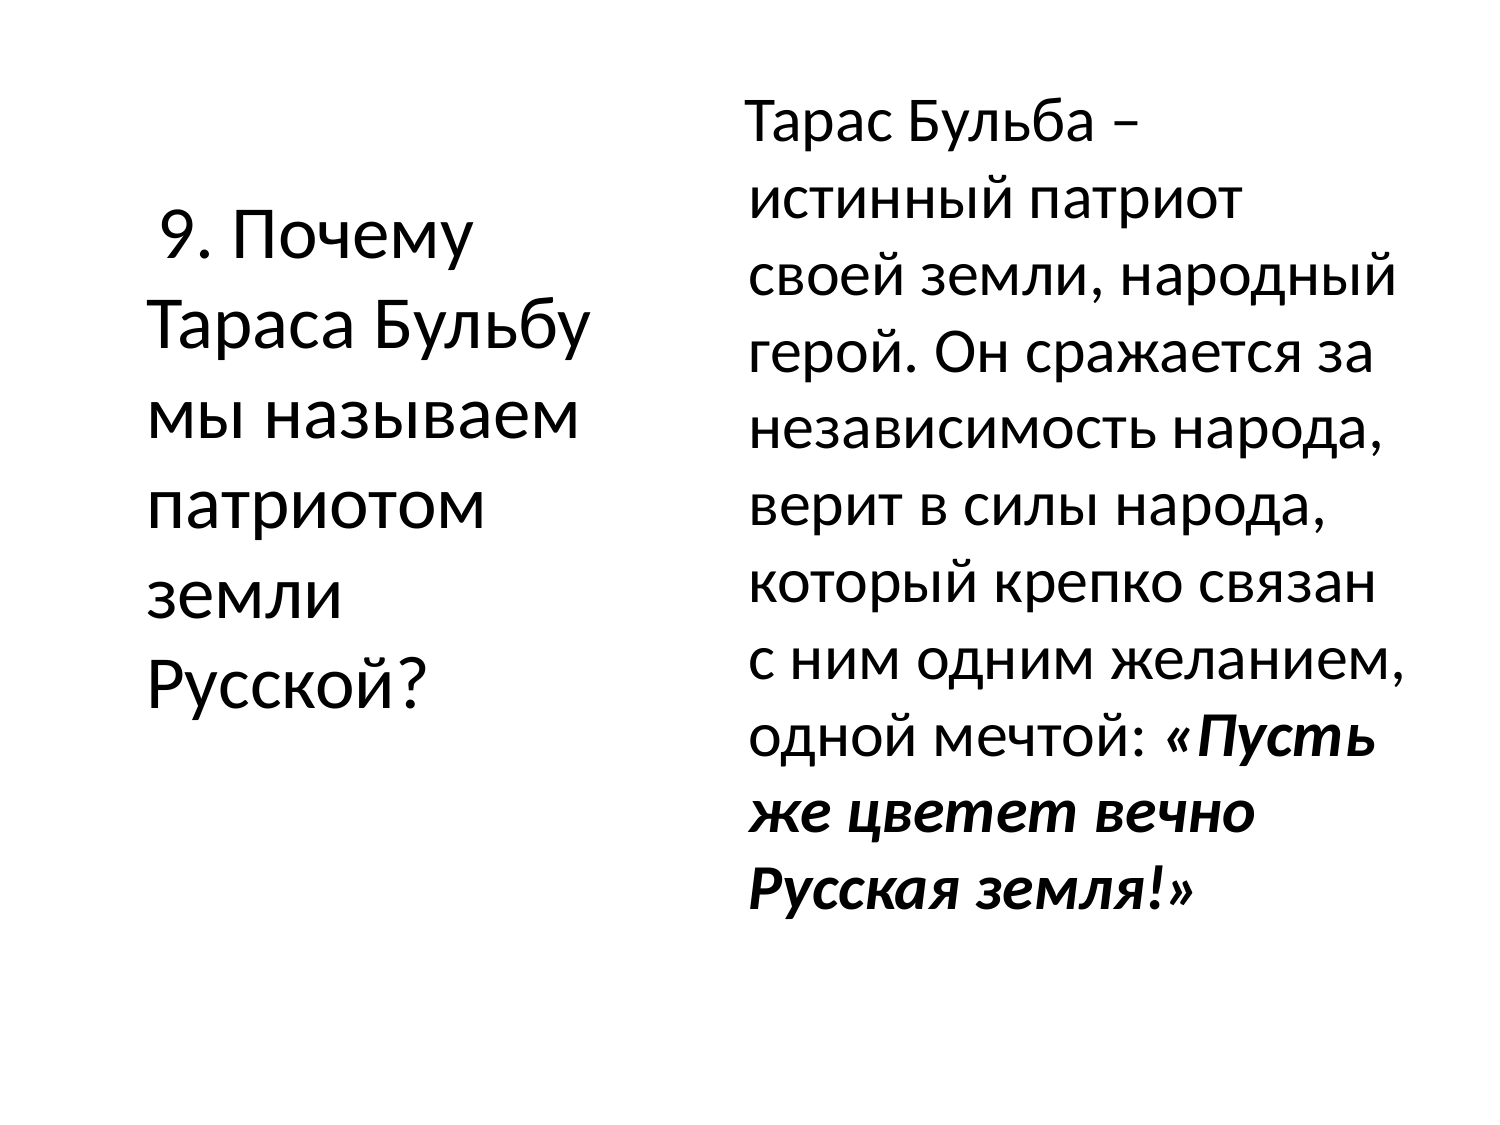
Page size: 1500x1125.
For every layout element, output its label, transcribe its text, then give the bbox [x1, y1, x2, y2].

list 9. Почему Тараса Бульбу мы называем патриотом земли Русской? [75, 175, 622, 1005]
list Тарас Бульба – истинный патриот своей земли, народный герой. Он сражается за независимость народа, верит в силы народа, который крепко связан с ним одним желанием, одной мечтой: «Пусть же цветет вечно Русская земля!» [679, 70, 1425, 1055]
